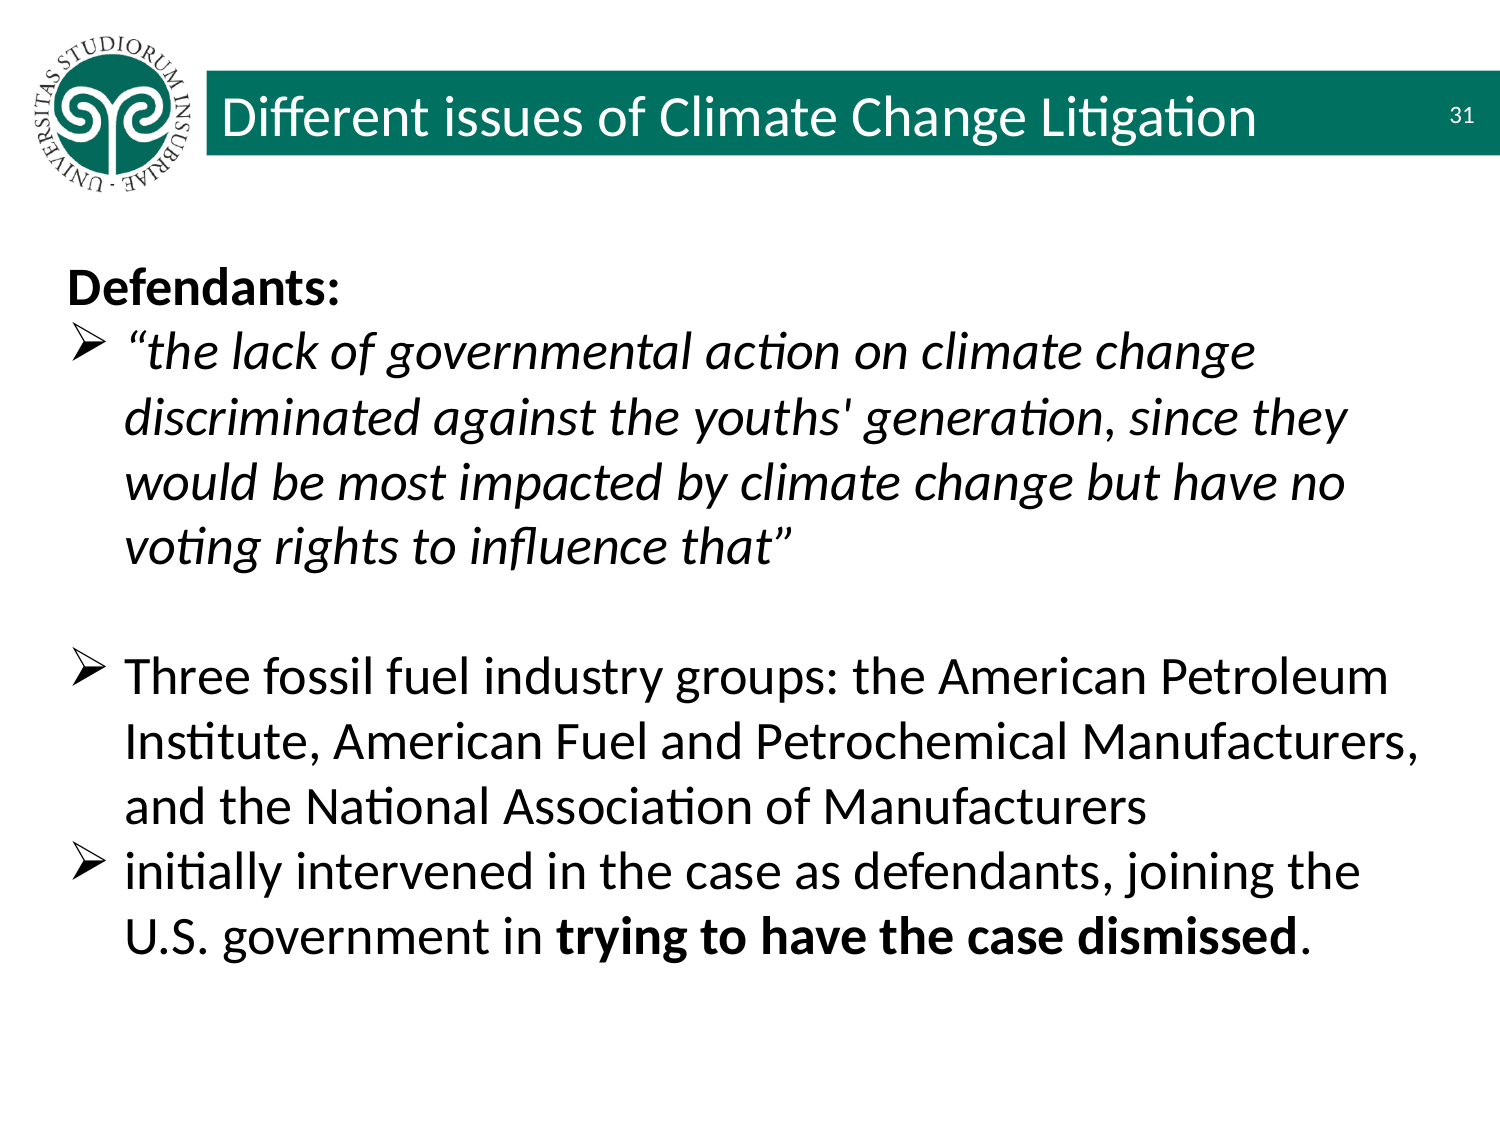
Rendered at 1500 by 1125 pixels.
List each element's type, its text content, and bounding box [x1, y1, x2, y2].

text_box Defendants: “the lack of governmental action on climate change discriminated against the youths' generation, since they would be most impacted by climate change but have no voting rights to influence that” Three fossil fuel industry groups: the American Petroleum Institute, American Fuel and Petrochemical Manufacturers, and the National Association of Manufacturers initially intervened in the case as defendants, joining the U.S. government in trying to have the case dismissed. [53, 243, 1447, 1103]
picture [29, 30, 195, 197]
text_box Different issues of Climate Change Litigation [206, 70, 1500, 156]
slide_number 31 [1139, 83, 1490, 144]
